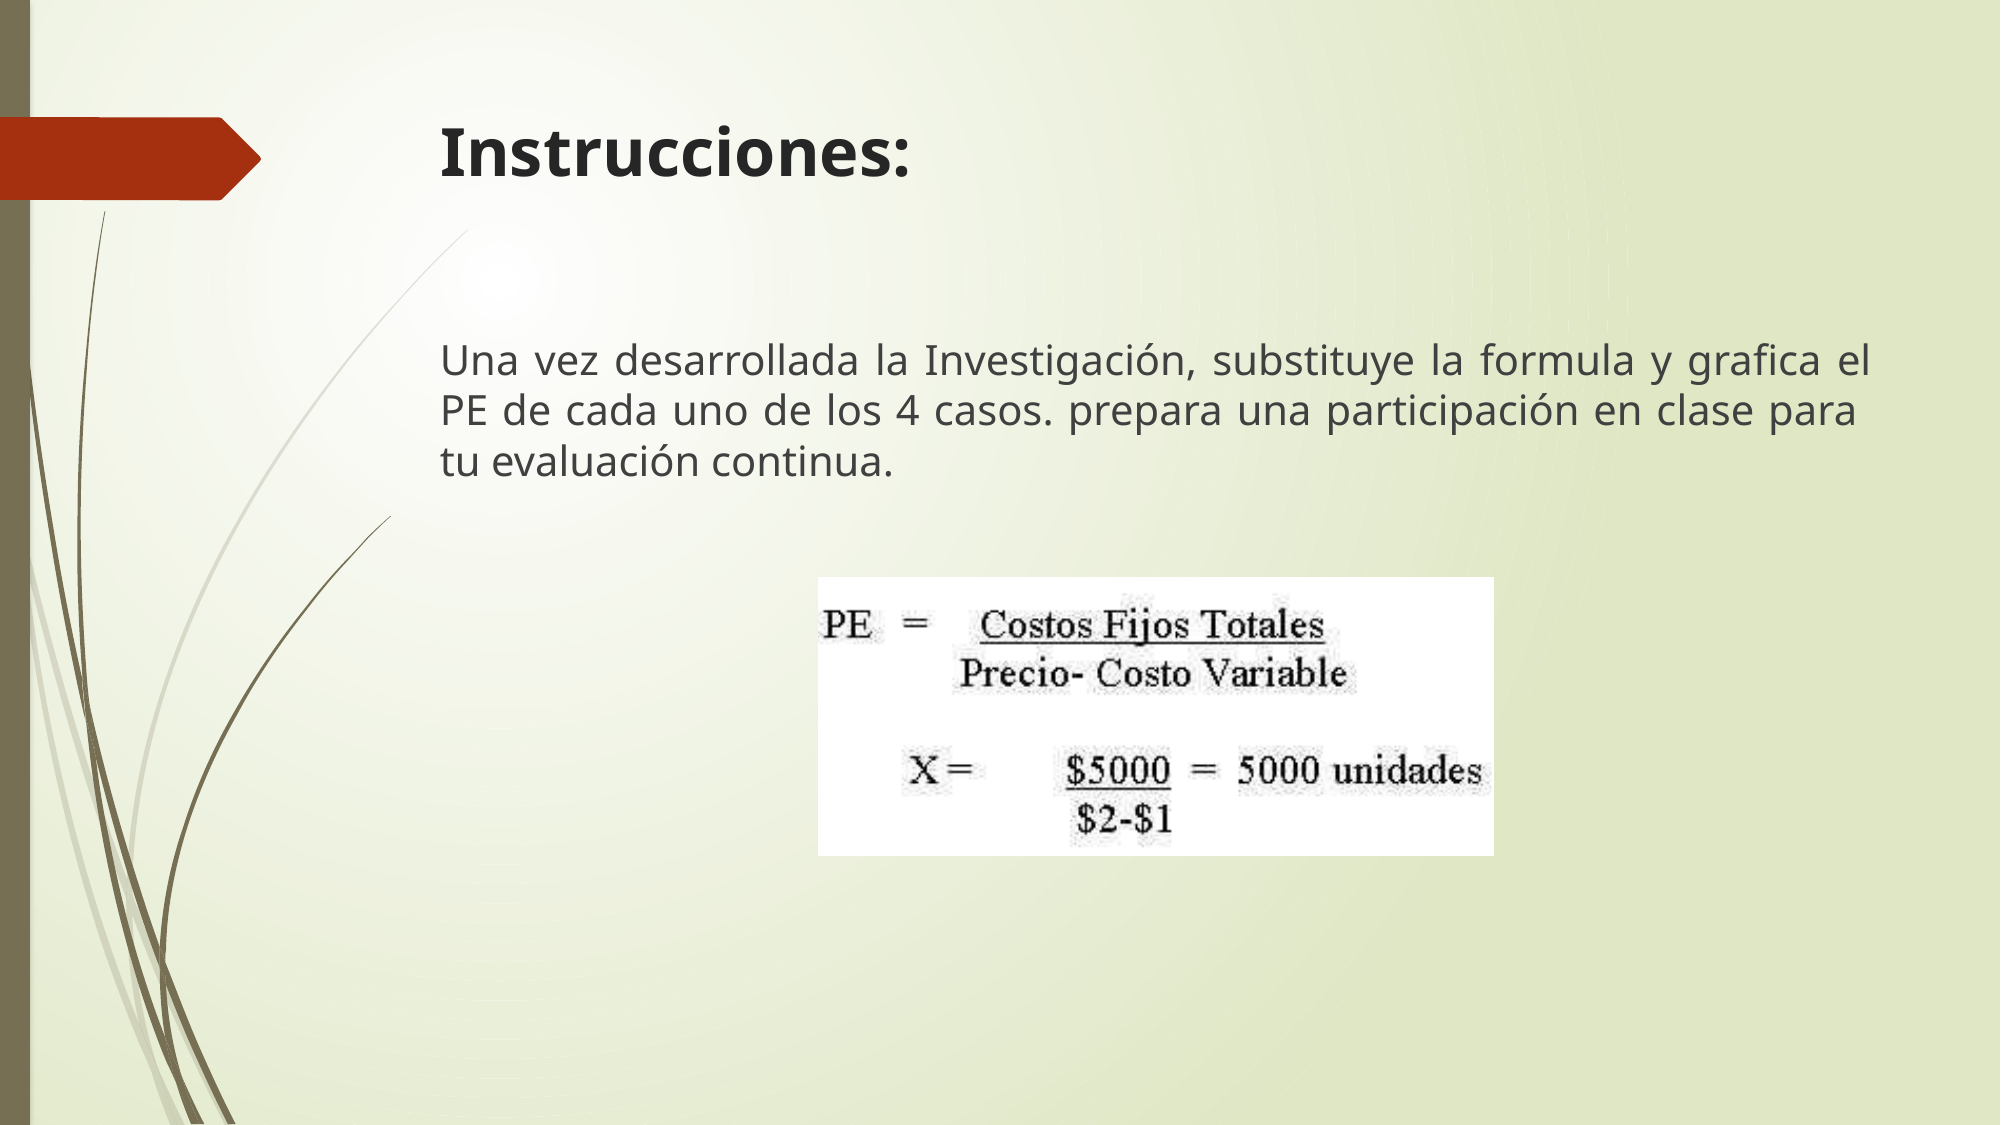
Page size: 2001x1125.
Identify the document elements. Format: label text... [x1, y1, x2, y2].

title Instrucciones: [425, 102, 1888, 255]
list Una vez desarrollada la Investigación, substituye la formula y grafica el PE de cada uno de los 4 casos. prepara una participación en clase para tu evaluación continua. [424, 255, 1888, 856]
picture [817, 577, 1495, 856]
